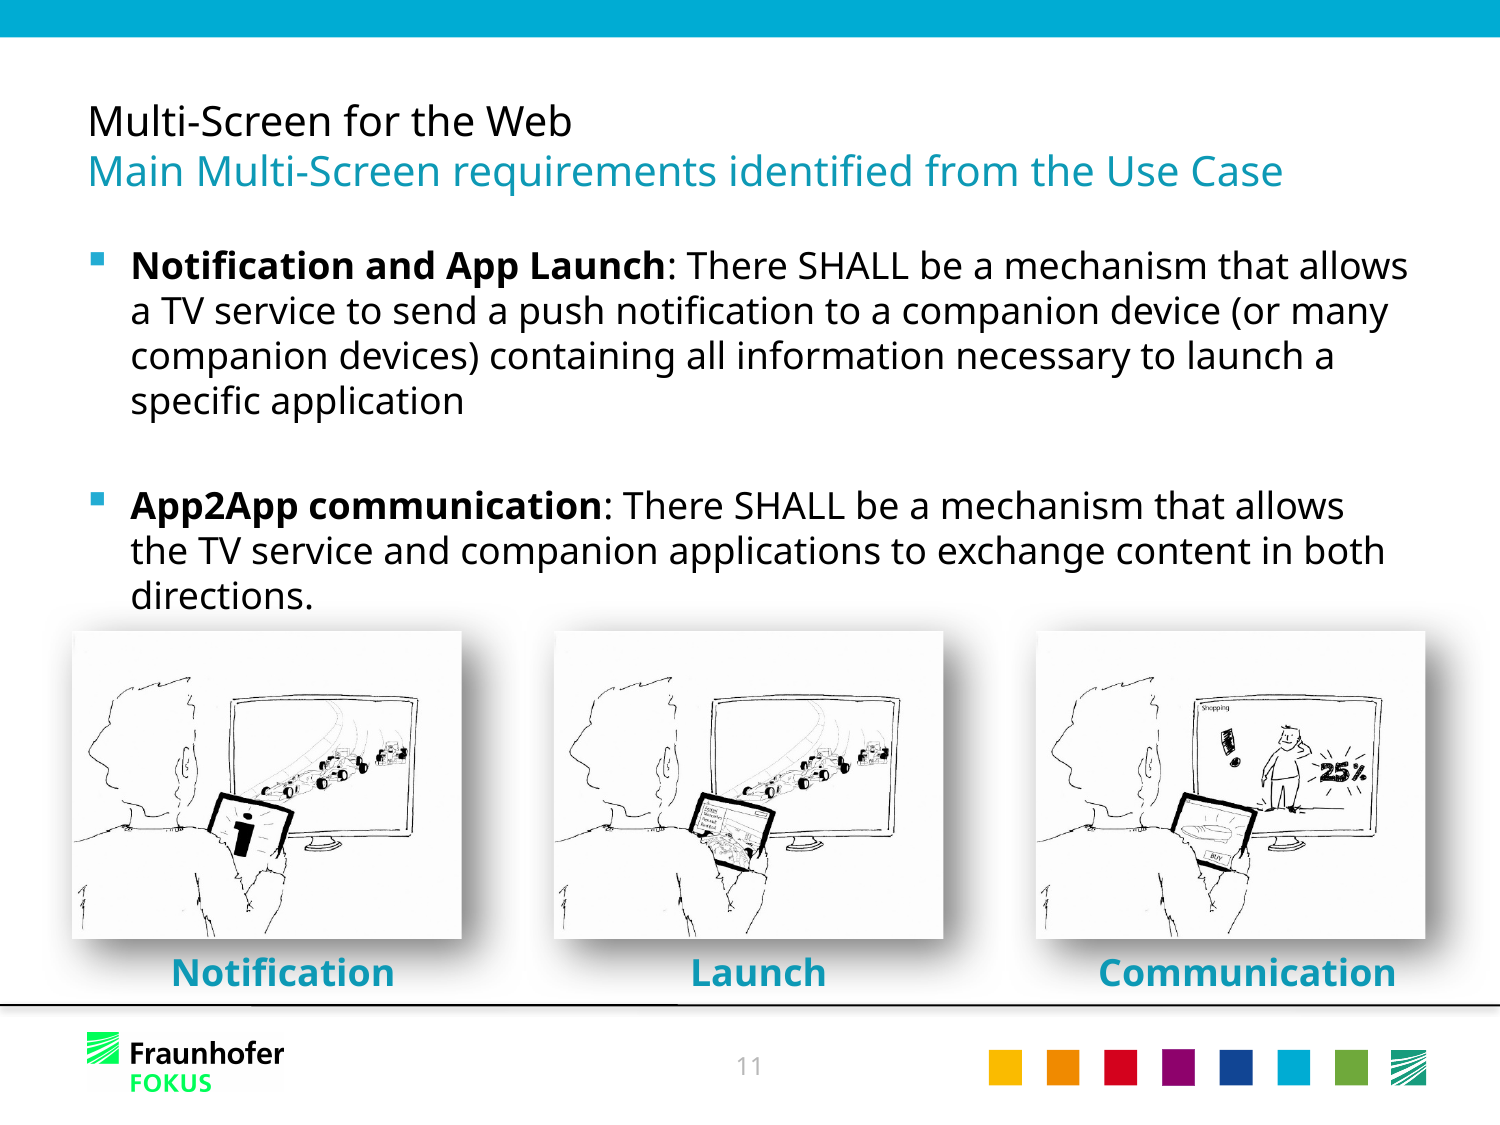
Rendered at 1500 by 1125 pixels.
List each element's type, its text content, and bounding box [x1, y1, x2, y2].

text_box Launch [675, 947, 843, 1001]
picture [71, 631, 462, 939]
text_box Notification [155, 947, 411, 1001]
text_box Communication [1083, 947, 1413, 1001]
picture [1035, 631, 1426, 939]
picture [87, 1032, 284, 1037]
picture [553, 631, 944, 939]
title Multi-Screen for the Web Main Multi-Screen requirements identified from the Use Case [71, 87, 1426, 205]
slide_number 11 [0, 1037, 1500, 1098]
list Notification and App Launch: There SHALL be a mechanism that allows a TV service to send a push notification to a companion device (or many companion devices) containing all information necessary to launch a specific application App2App communication: There SHALL be a mechanism that allows the TV service and companion applications to exchange content in both directions. [71, 234, 1426, 961]
